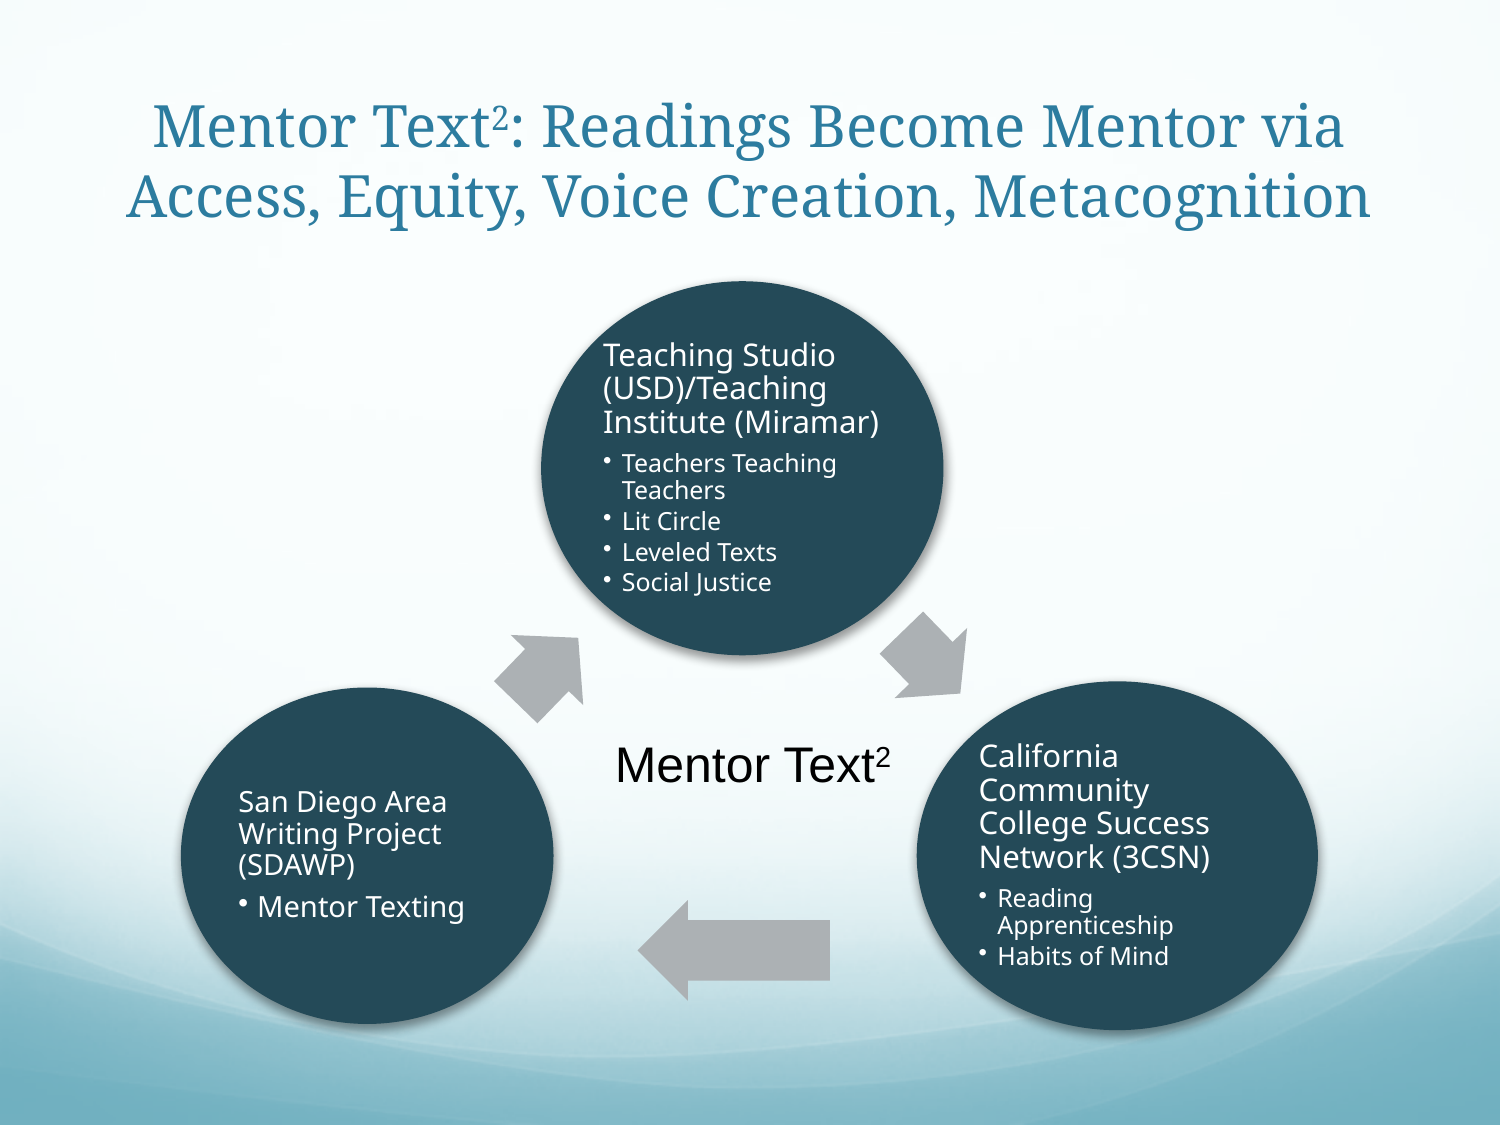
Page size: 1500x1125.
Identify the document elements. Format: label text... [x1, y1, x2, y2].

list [124, 311, 1401, 1001]
title Mentor Text2: Readings Become Mentor via Access, Equity, Voice Creation, Metacognition [90, 17, 1410, 237]
